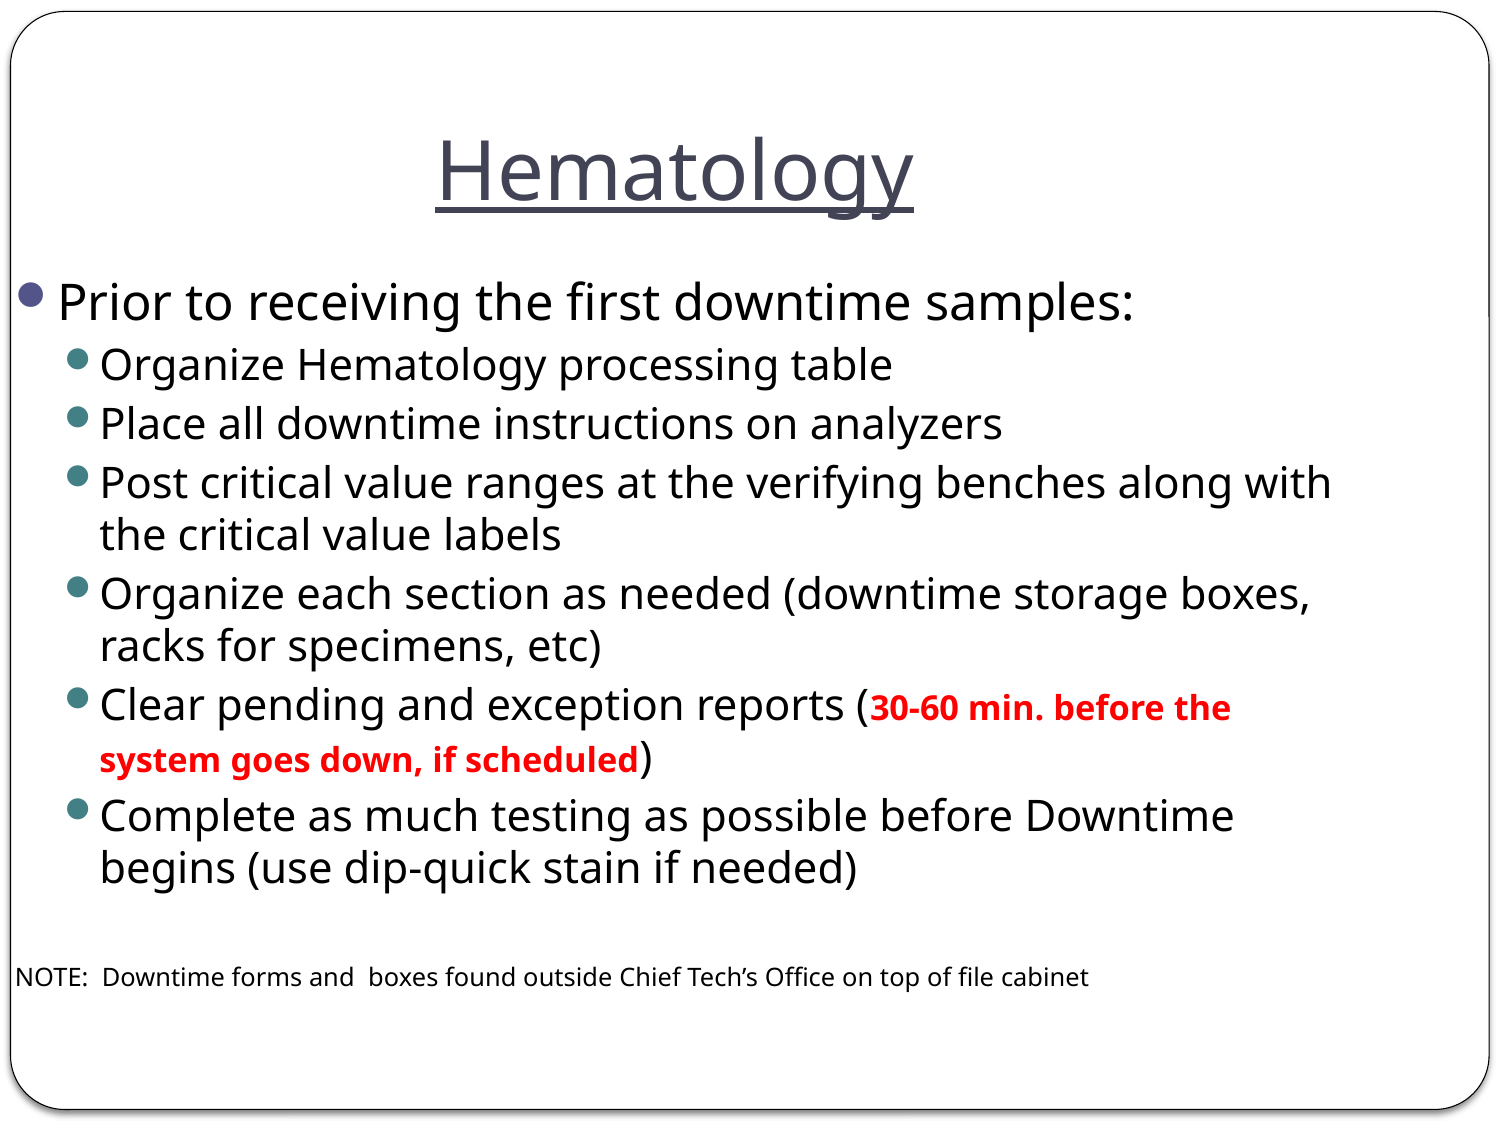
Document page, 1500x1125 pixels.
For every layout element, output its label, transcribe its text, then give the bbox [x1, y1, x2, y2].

title Hematology [0, 45, 1350, 233]
list Prior to receiving the first downtime samples: Organize Hematology processing table Place all downtime instructions on analyzers Post critical value ranges at the verifying benches along with the critical value labels Organize each section as needed (downtime storage boxes, racks for specimens, etc) Clear pending and exception reports (30-60 min. before the system goes down, if scheduled) Complete as much testing as possible before Downtime begins (use dip-quick stain if needed) NOTE: Downtime forms and boxes found outside Chief Tech’s Office on top of file cabinet [0, 262, 1350, 1005]
